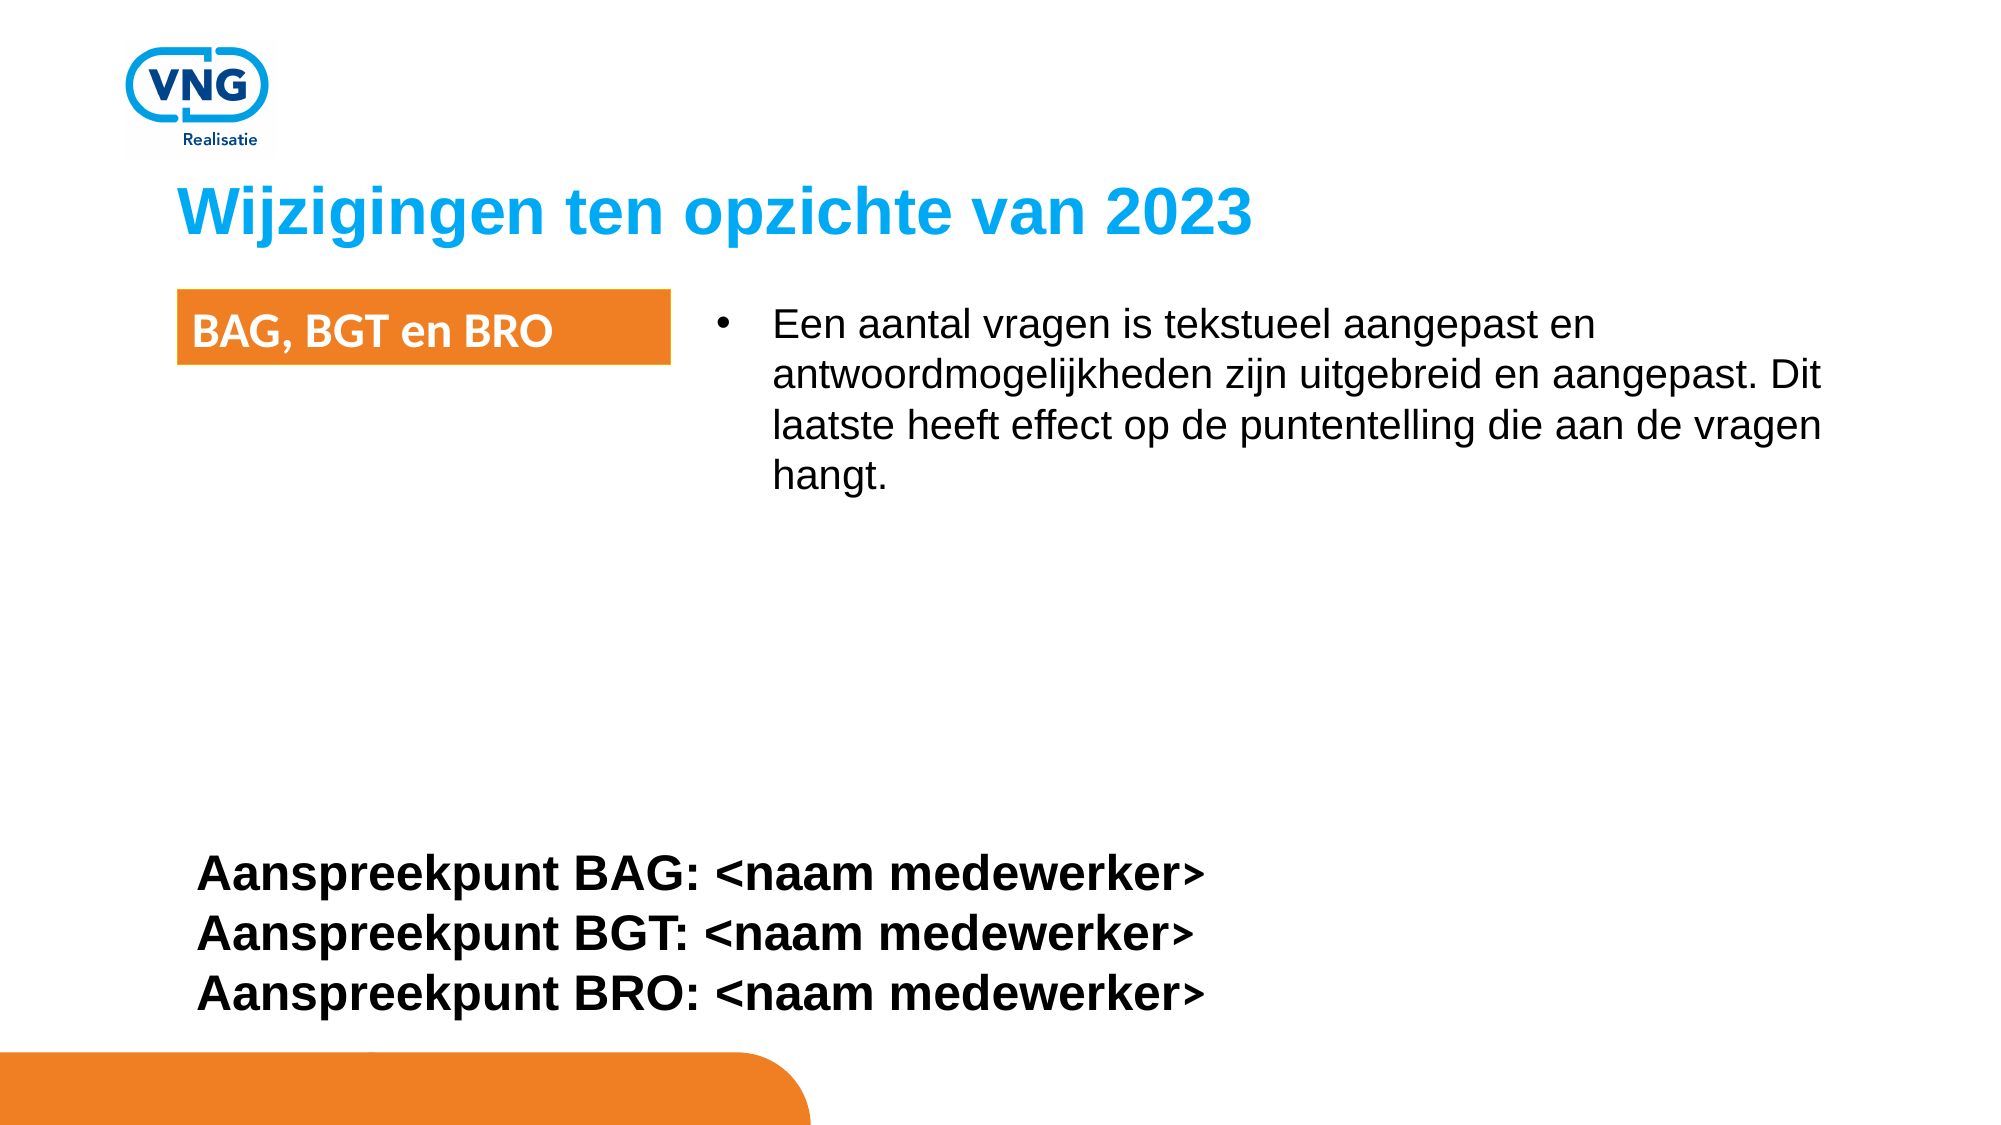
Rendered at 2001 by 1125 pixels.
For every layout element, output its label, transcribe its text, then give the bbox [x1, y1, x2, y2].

text_box Een aantal vragen is tekstueel aangepast en antwoordmogelijkheden zijn uitgebreid en aangepast. Dit laatste heeft effect op de puntentelling die aan de vragen hangt. [701, 289, 1971, 505]
text_box Aanspreekpunt BAG: <naam medewerker> Aanspreekpunt BGT: <naam medewerker> Aanspreekpunt BRO: <naam medewerker> [181, 832, 1221, 1028]
picture [124, 40, 278, 159]
text_box BAG, BGT en BRO [177, 289, 671, 365]
title Wijzigingen ten opzichte van 2023 [177, 177, 1823, 296]
